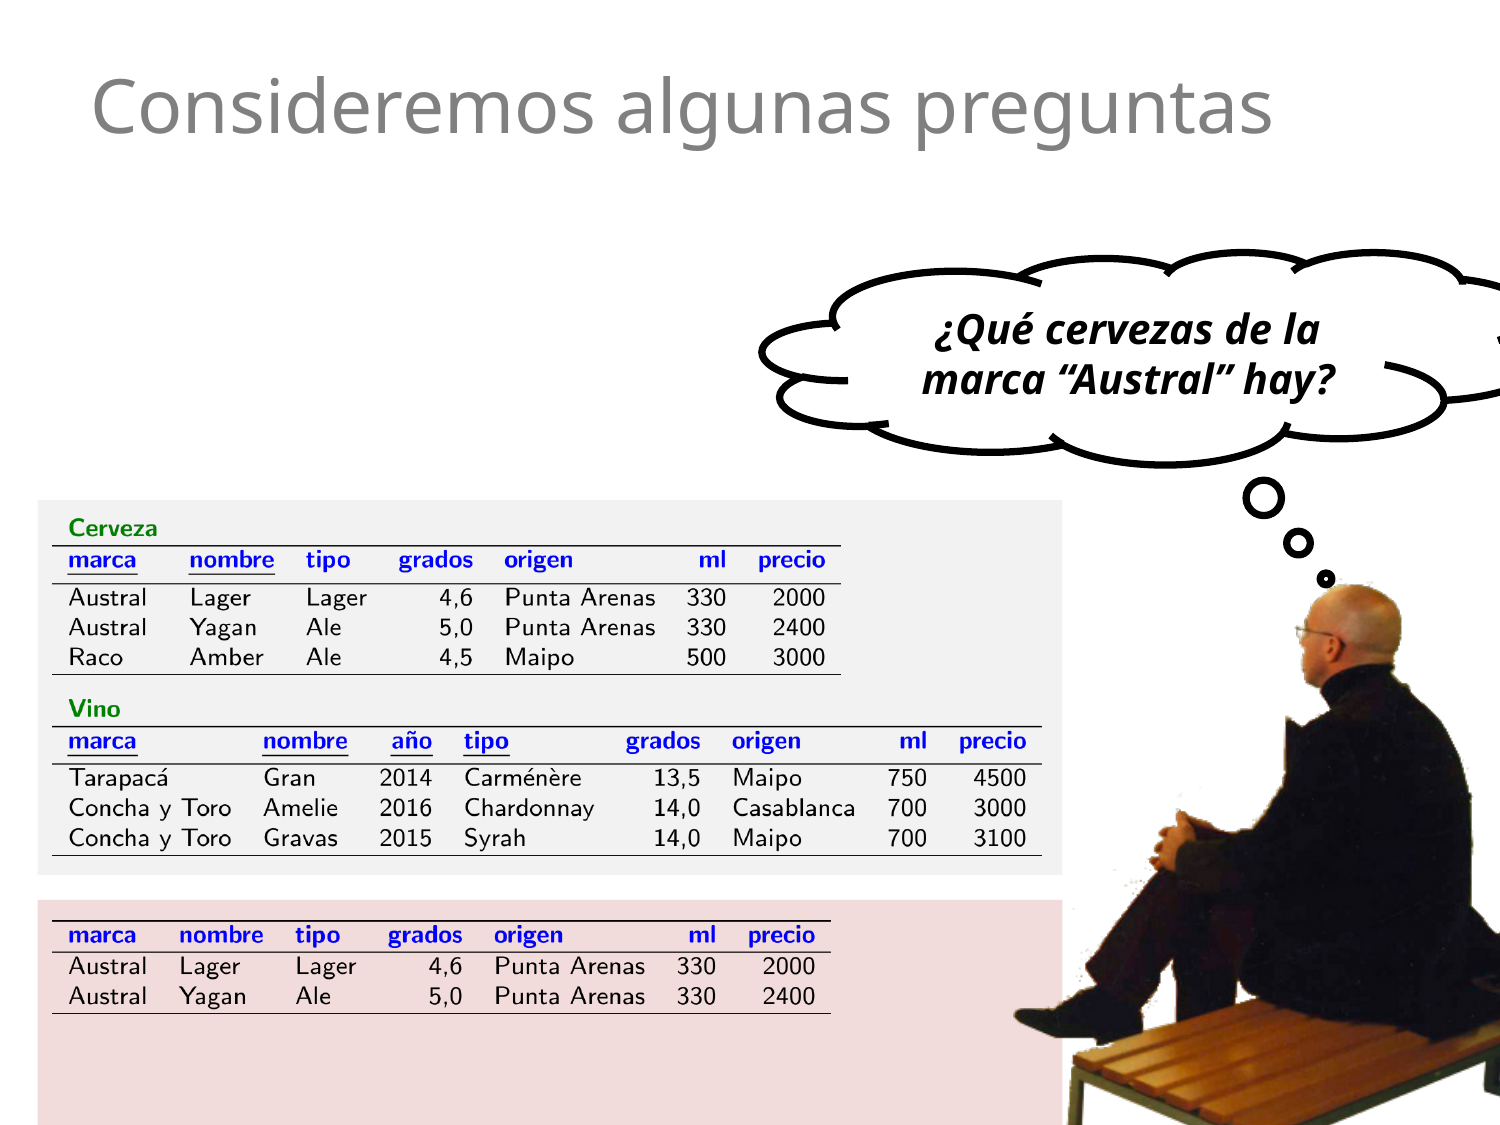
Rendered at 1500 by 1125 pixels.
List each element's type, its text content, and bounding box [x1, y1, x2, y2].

text_box [35, 898, 1004, 1125]
title Consideremos algunas preguntas [75, 45, 1425, 163]
picture [52, 545, 1500, 1125]
text_box ¿Qué cervezas de la marca “Austral” hay? [1243, 478, 1284, 518]
picture [52, 920, 831, 1015]
text_box [35, 498, 1065, 877]
picture [52, 518, 841, 676]
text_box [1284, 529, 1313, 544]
text_box ¿Qué cervezas de la marca “Austral” hay? [759, 250, 1500, 468]
